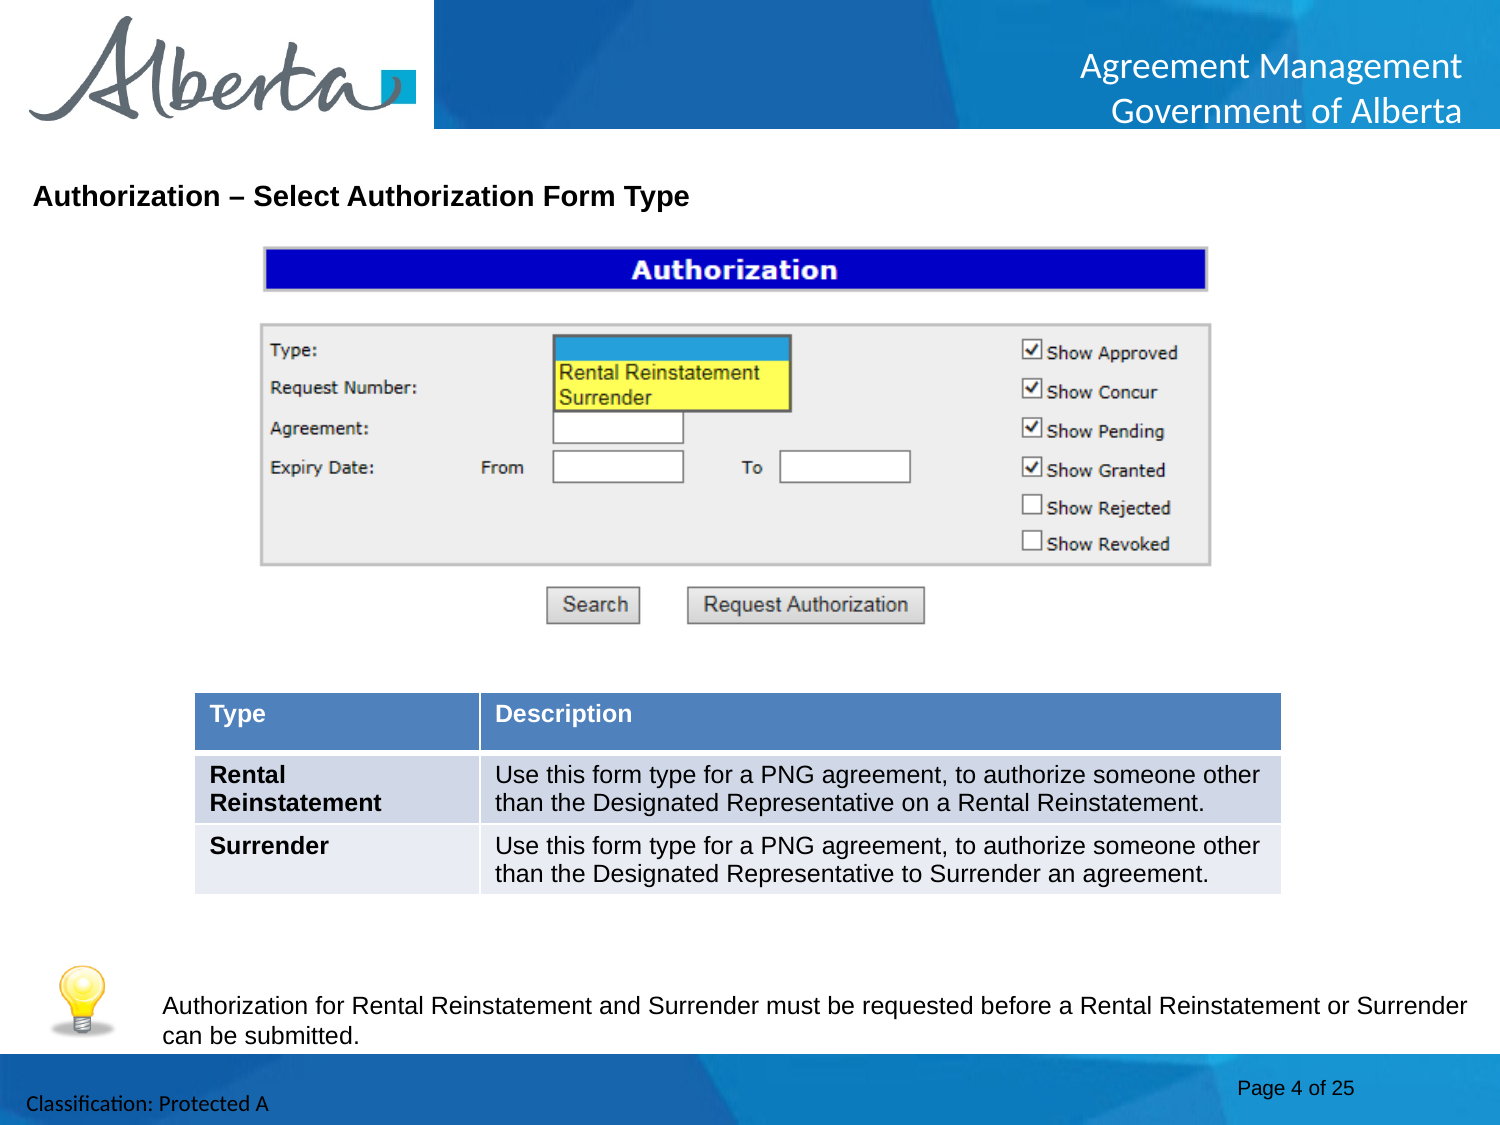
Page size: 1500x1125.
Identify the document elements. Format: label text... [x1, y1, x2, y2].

table_cell Use this form type for a PNG agreement, to authorize someone other than the Designated Representative to Surrender an agreement. [481, 825, 1281, 894]
table_cell Rental Reinstatement [195, 756, 479, 823]
picture [434, 0, 1500, 129]
picture [0, 1054, 1500, 1125]
table_cell Surrender [195, 825, 479, 894]
table_header Description [481, 693, 1281, 750]
table_header Type [195, 693, 479, 750]
picture [254, 231, 1246, 637]
table_cell Use this form type for a PNG agreement, to authorize someone other than the Designated Representative on a Rental Reinstatement. [481, 756, 1281, 823]
picture [42, 963, 122, 1038]
text_box Authorization for Rental Reinstatement and Surrender must be requested before a Rental Reinstatement or Surrender can be submitted. [147, 981, 1500, 1057]
picture [29, 16, 416, 121]
text_box Authorization – Select Authorization Form Type [17, 174, 1300, 216]
